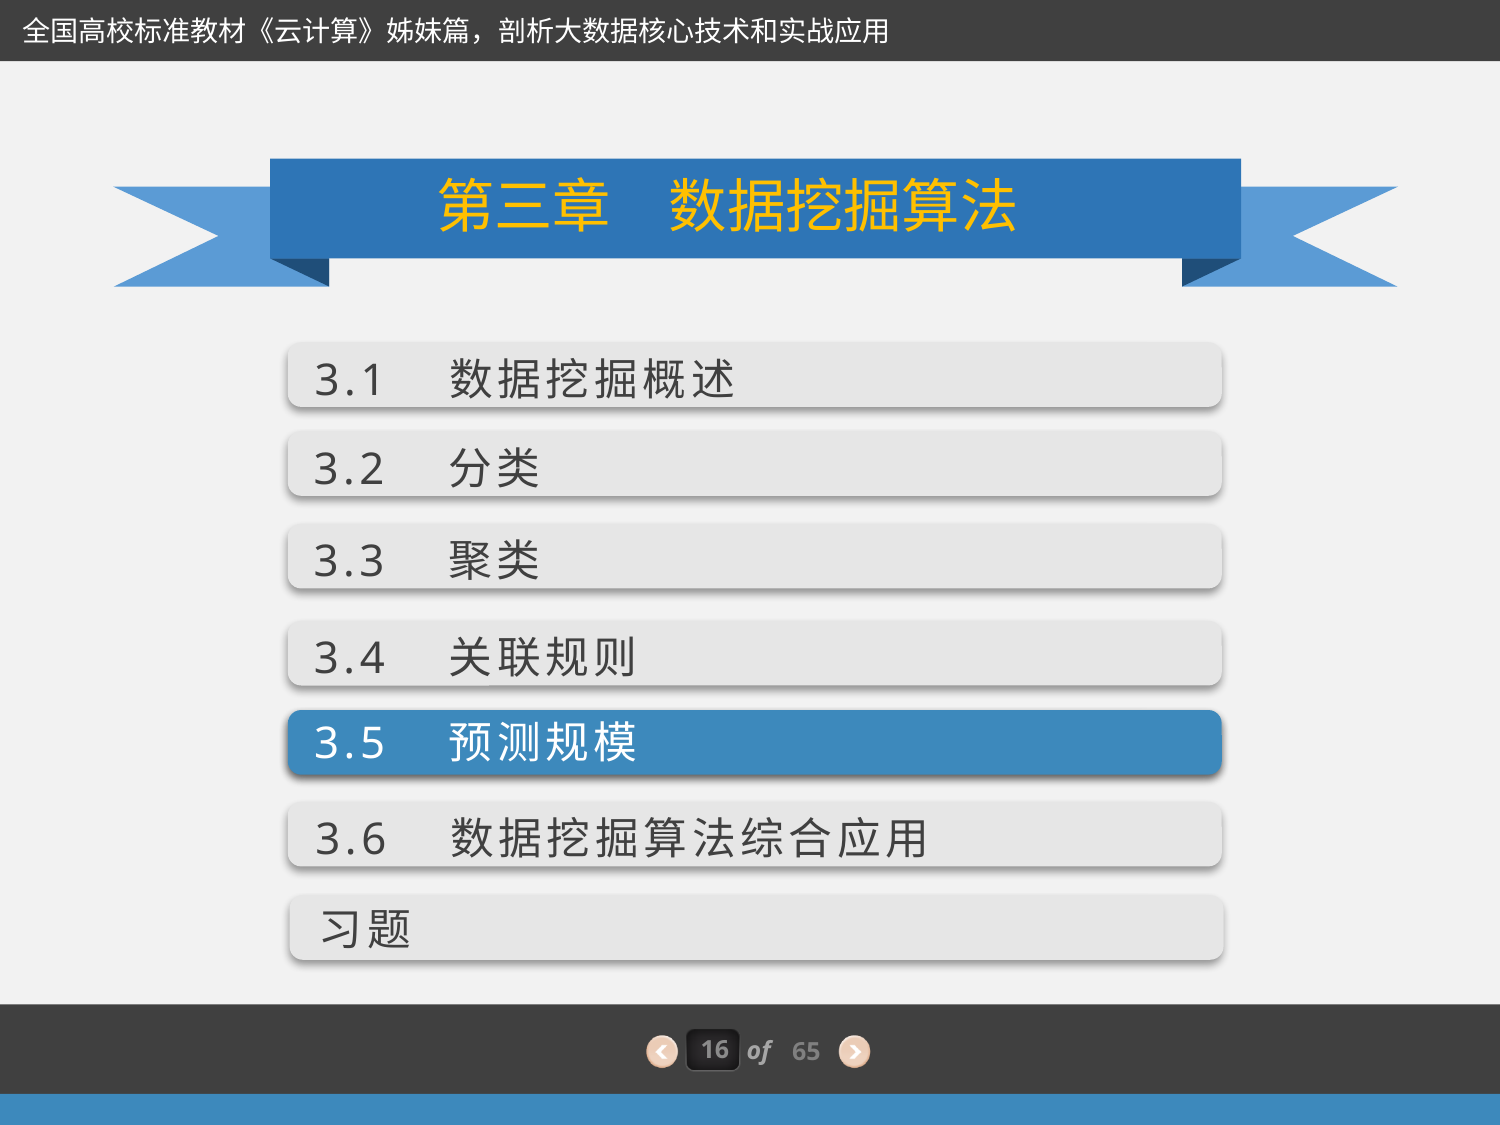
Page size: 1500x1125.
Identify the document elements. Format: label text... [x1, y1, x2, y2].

text_box [287, 620, 1222, 691]
text_box 65 [777, 1028, 836, 1073]
text_box [287, 801, 1222, 872]
text_box 全国高校标准教材《云计算》姊妹篇，剖析大数据核心技术和实战应用 [7, 6, 906, 55]
text_box of [745, 1027, 786, 1072]
text_box [0, 0, 1500, 62]
text_box [113, 158, 1399, 287]
text_box [287, 523, 1222, 594]
picture [644, 1033, 679, 1069]
text_box [287, 342, 1222, 413]
text_box [287, 707, 1222, 776]
picture [837, 1033, 872, 1069]
text_box [0, 1003, 1500, 1093]
text_box [0, 1093, 1500, 1125]
text_box [289, 894, 1224, 963]
text_box [287, 431, 1222, 501]
picture [683, 1025, 744, 1076]
text_box [394, 1020, 745, 1081]
